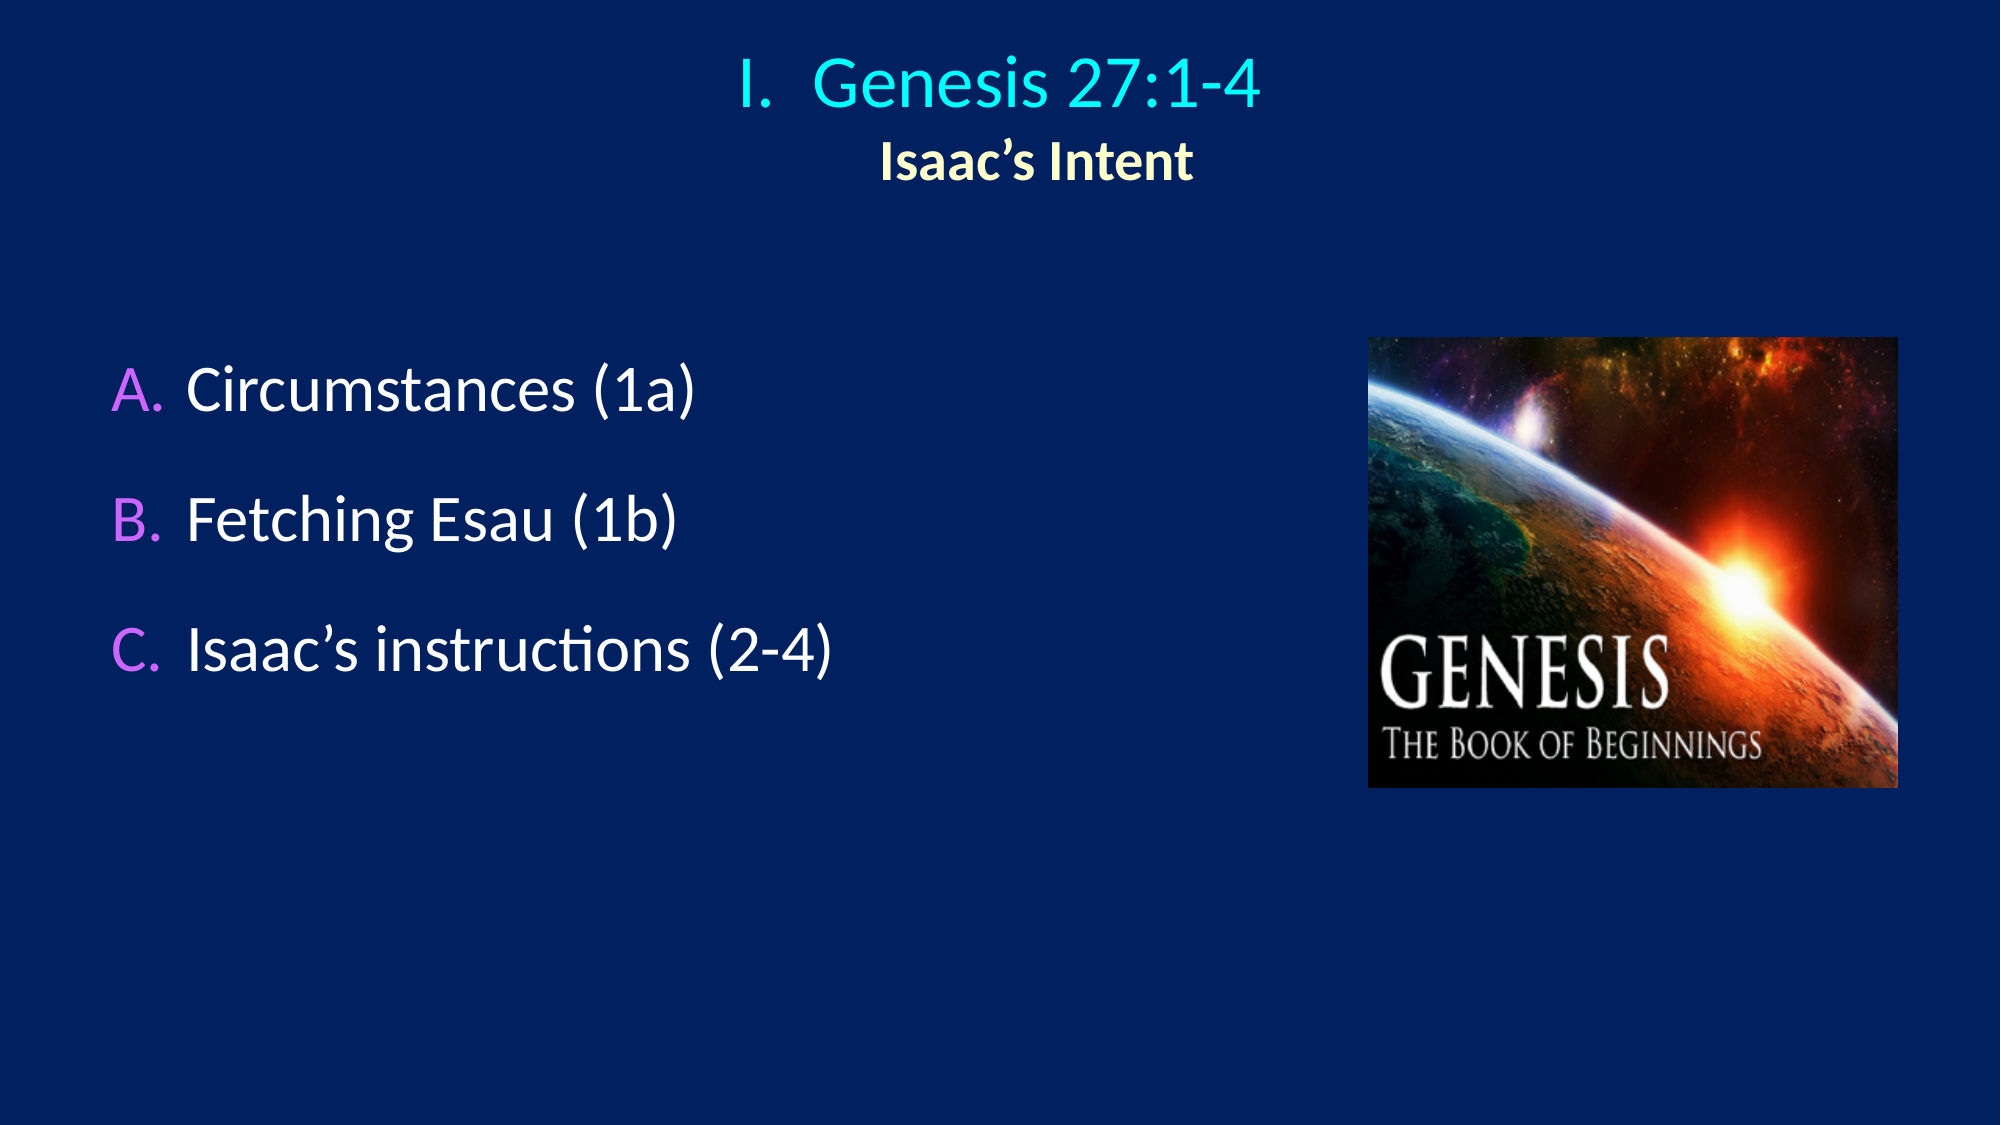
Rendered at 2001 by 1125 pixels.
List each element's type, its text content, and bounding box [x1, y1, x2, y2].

title Genesis 27:1-4 Isaac’s Intent [535, 37, 1464, 188]
list Circumstances (1a) Fetching Esau (1b) Isaac’s instructions (2-4) [95, 337, 1365, 788]
picture [1367, 337, 1898, 788]
